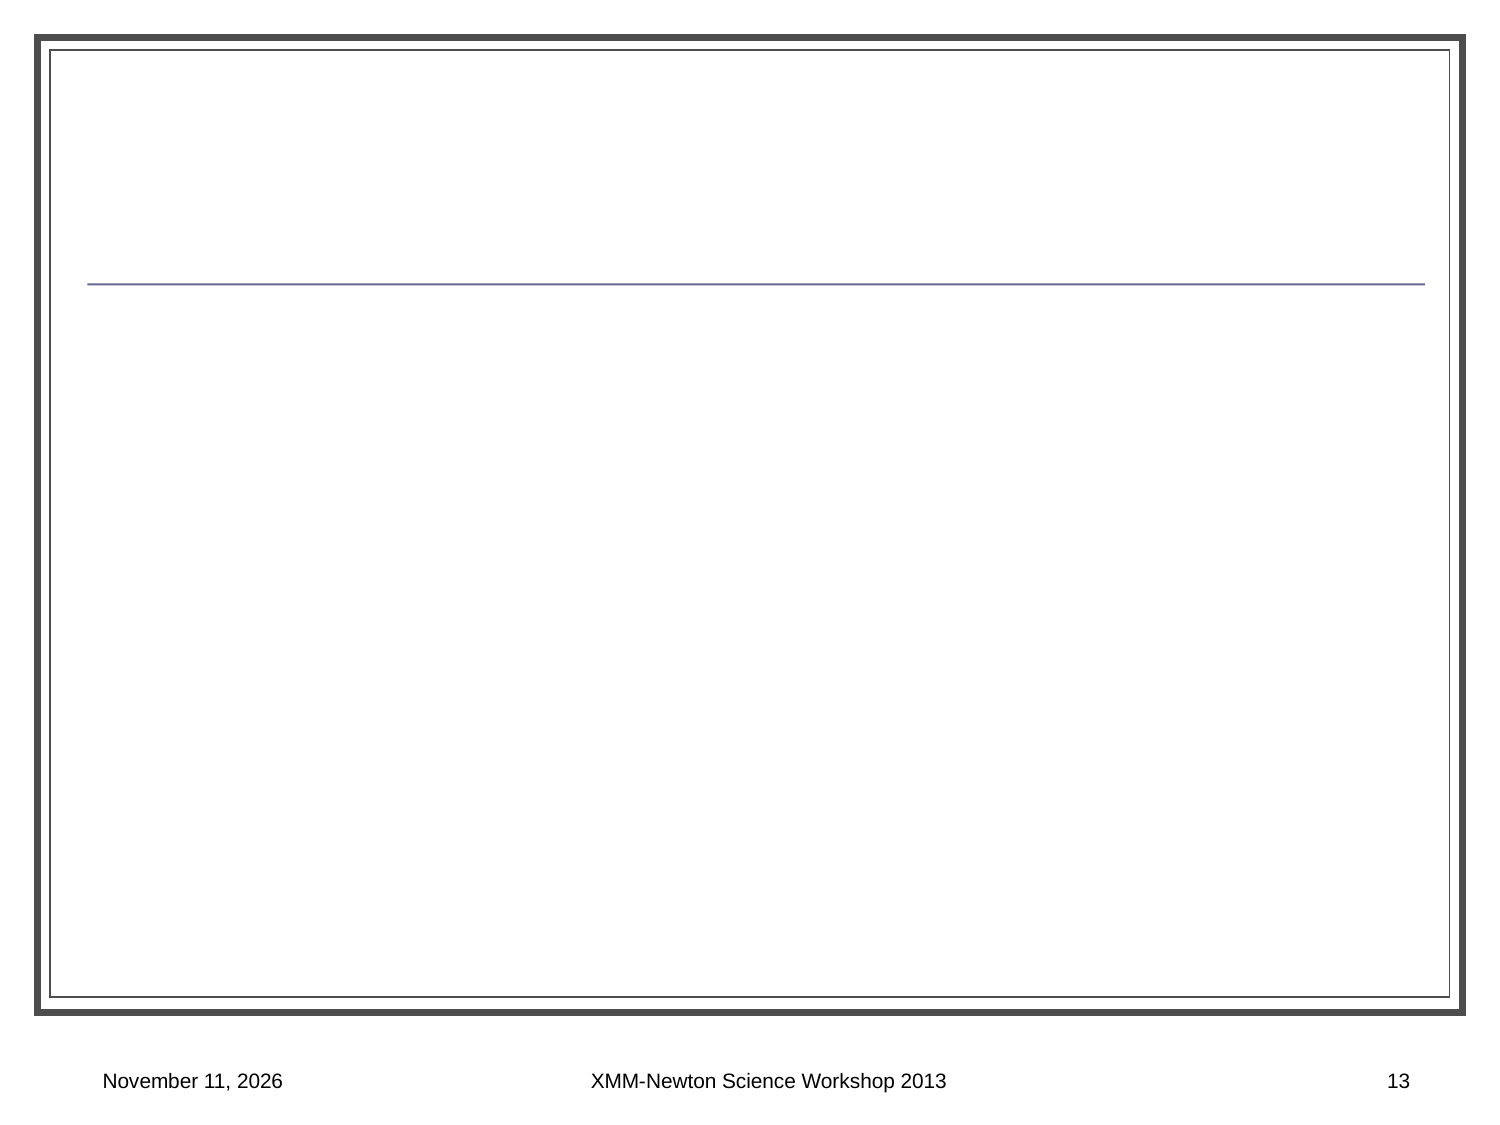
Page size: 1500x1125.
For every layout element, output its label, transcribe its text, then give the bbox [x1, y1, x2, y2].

slide_number 13 [1112, 1024, 1426, 1101]
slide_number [87, 1024, 426, 1101]
footer XMM-Newton Science Workshop 2013 [530, 1024, 1007, 1101]
